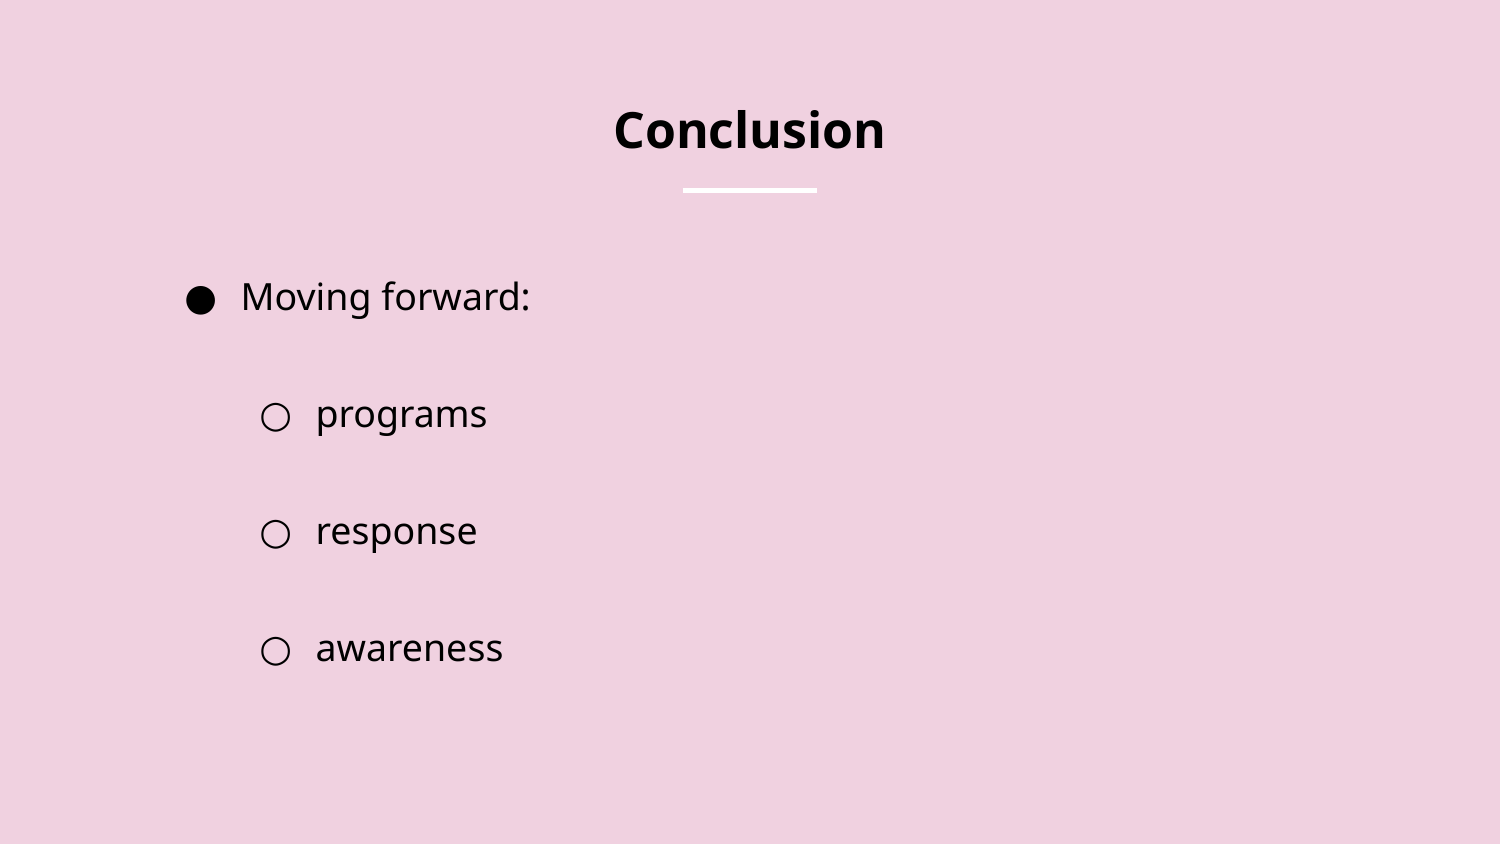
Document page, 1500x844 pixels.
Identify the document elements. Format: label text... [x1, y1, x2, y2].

text_box Moving forward: programs response awareness [150, 186, 1392, 688]
title Conclusion [190, 61, 1310, 174]
